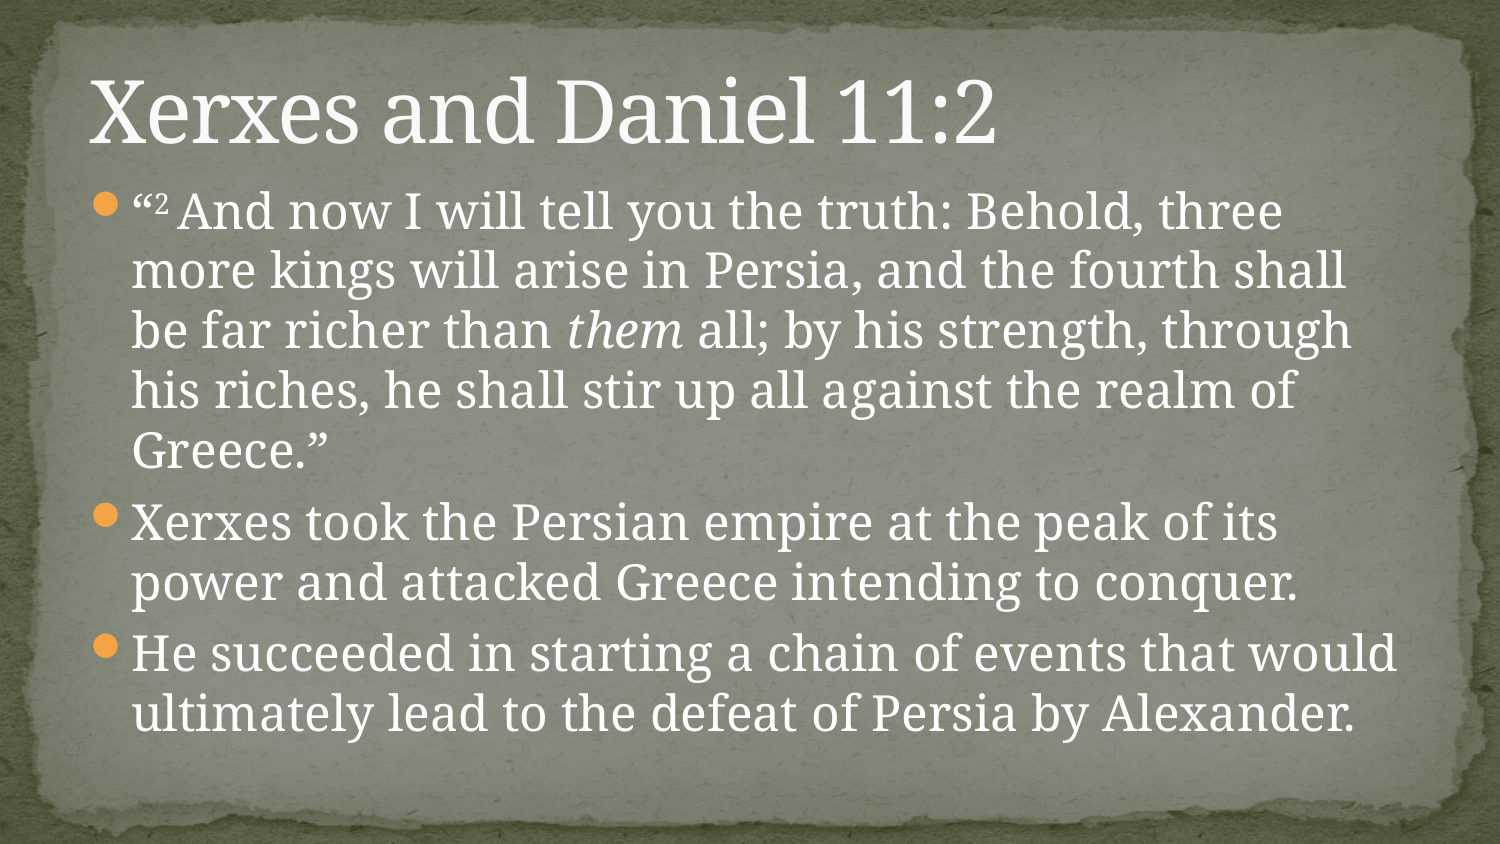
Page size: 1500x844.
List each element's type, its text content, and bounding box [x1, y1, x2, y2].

title Xerxes and Daniel 11:2 [74, 18, 1425, 169]
list “2 And now I will tell you the truth: Behold, three more kings will arise in Persia, and the fourth shall be far richer than them all; by his strength, through his riches, he shall stir up all against the realm of Greece.” Xerxes took the Persian empire at the peak of its power and attacked Greece intending to conquer. He succeeded in starting a chain of events that would ultimately lead to the defeat of Persia by Alexander. [75, 171, 1425, 769]
